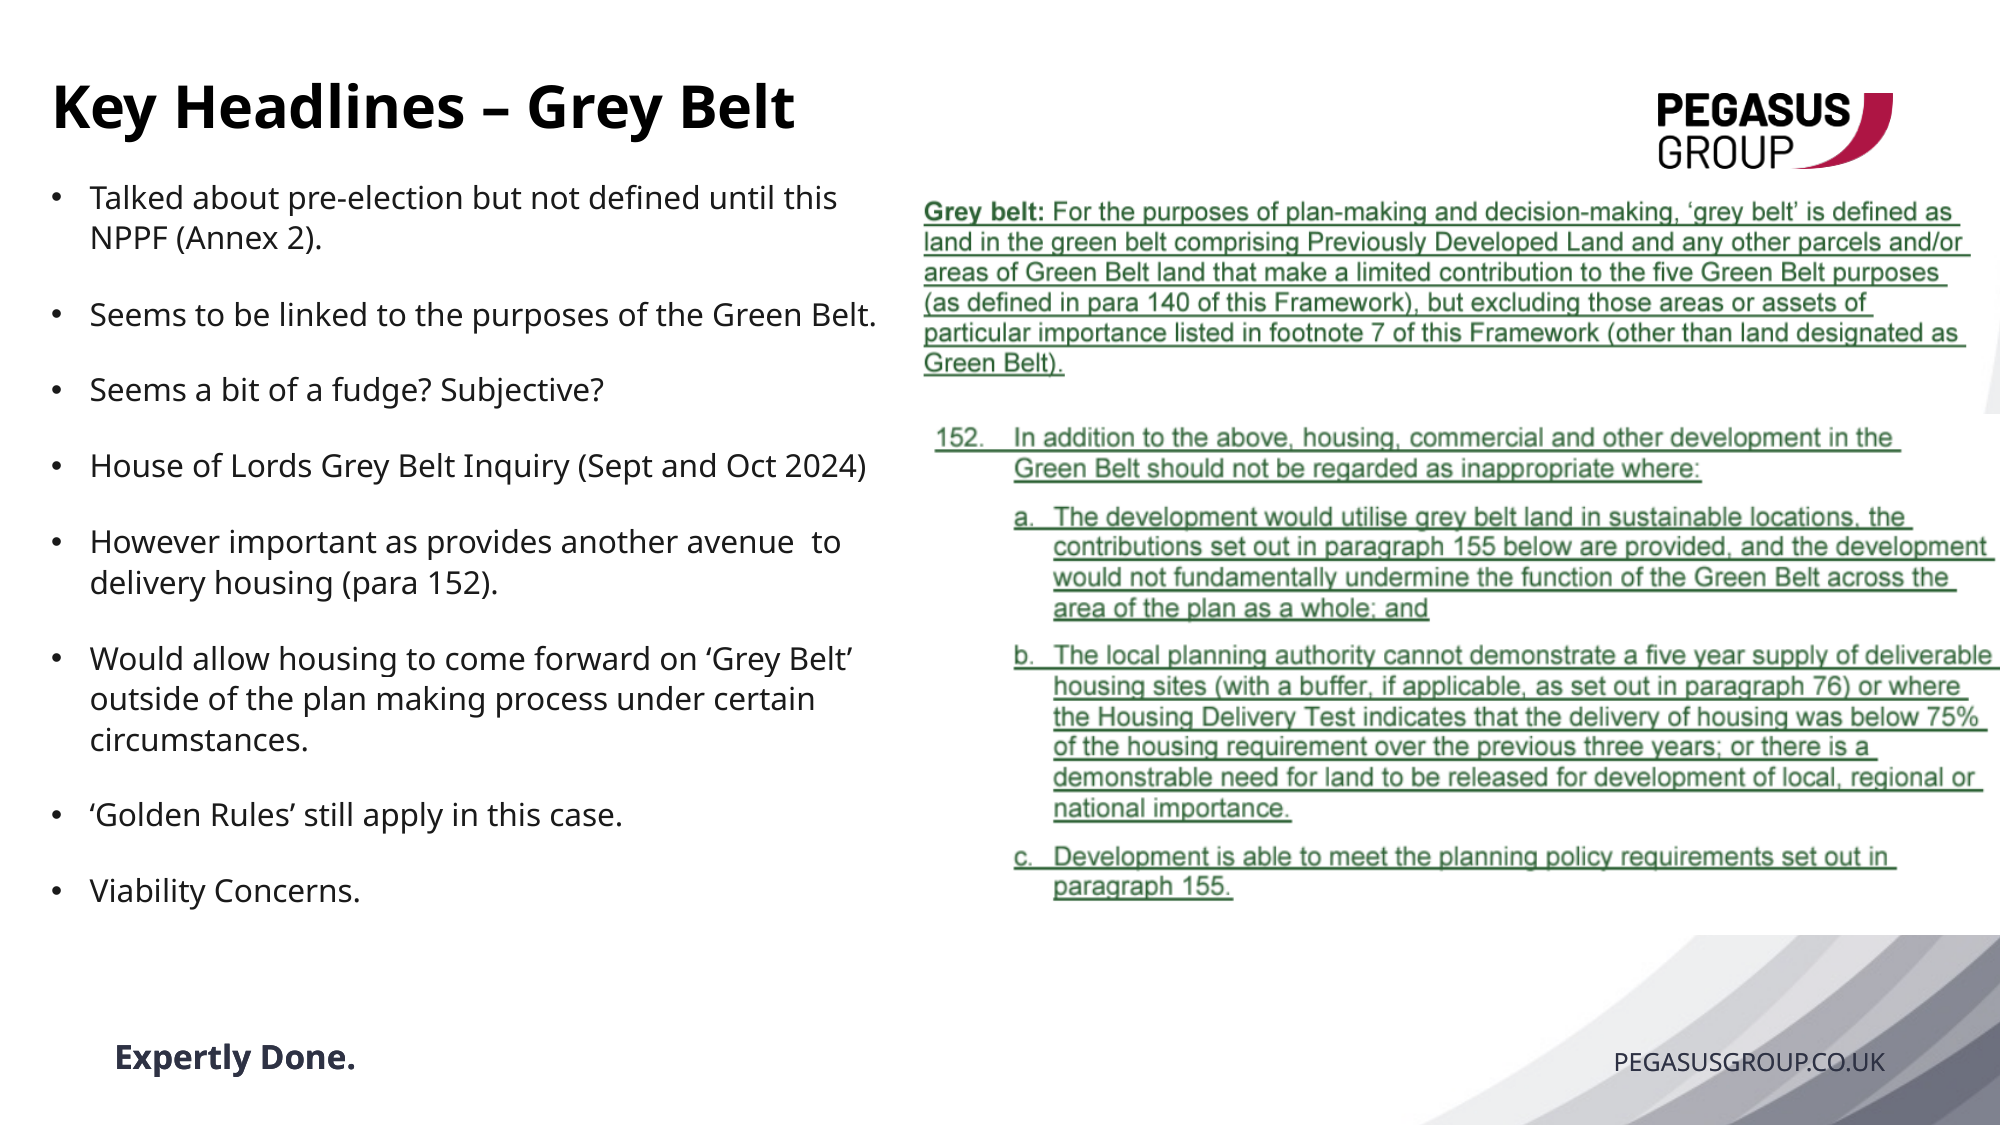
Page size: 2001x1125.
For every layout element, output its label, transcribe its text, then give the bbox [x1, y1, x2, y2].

picture [911, 189, 1979, 391]
list Key Headlines – Grey Belt Talked about pre-election but not defined until this NPPF (Annex 2). Seems to be linked to the purposes of the Green Belt. Seems a bit of a fudge? Subjective? House of Lords Grey Belt Inquiry (Sept and Oct 2024) However important as provides another avenue to delivery housing (para 152). Would allow housing to come forward on ‘Grey Belt’ outside of the plan making process under certain circumstances. ‘Golden Rules’ still apply in this case. Viability Concerns. [36, 56, 912, 959]
list Key Headlines – Affordable Housing Emphasis on ‘multi tenure’ across sites (inc. elderly accommodation). Planning policies to specify the type of affordable housing to include minimum proportion of Social Rent. 10% home ownership removed. First Homes watered down. Much more emphasis on meeting affordable housing needs (ie. the mix the mix of affordable housing required meets identified local needs, across both affordable housing for rent and affordable home ownership tenures) [620, 935, 2000, 1125]
list Key Headlines – Affordable Housing Emphasis on ‘multi tenure’ across sites (inc. elderly accommodation). Planning policies to specify the type of affordable housing to include minimum proportion of Social Rent. 10% home ownership removed. First Homes watered down. Much more emphasis on meeting affordable housing needs (ie. the mix the mix of affordable housing required meets identified local needs, across both affordable housing for rent and affordable home ownership tenures) [912, 130, 2000, 414]
picture [911, 414, 2000, 935]
picture [1658, 92, 1894, 169]
